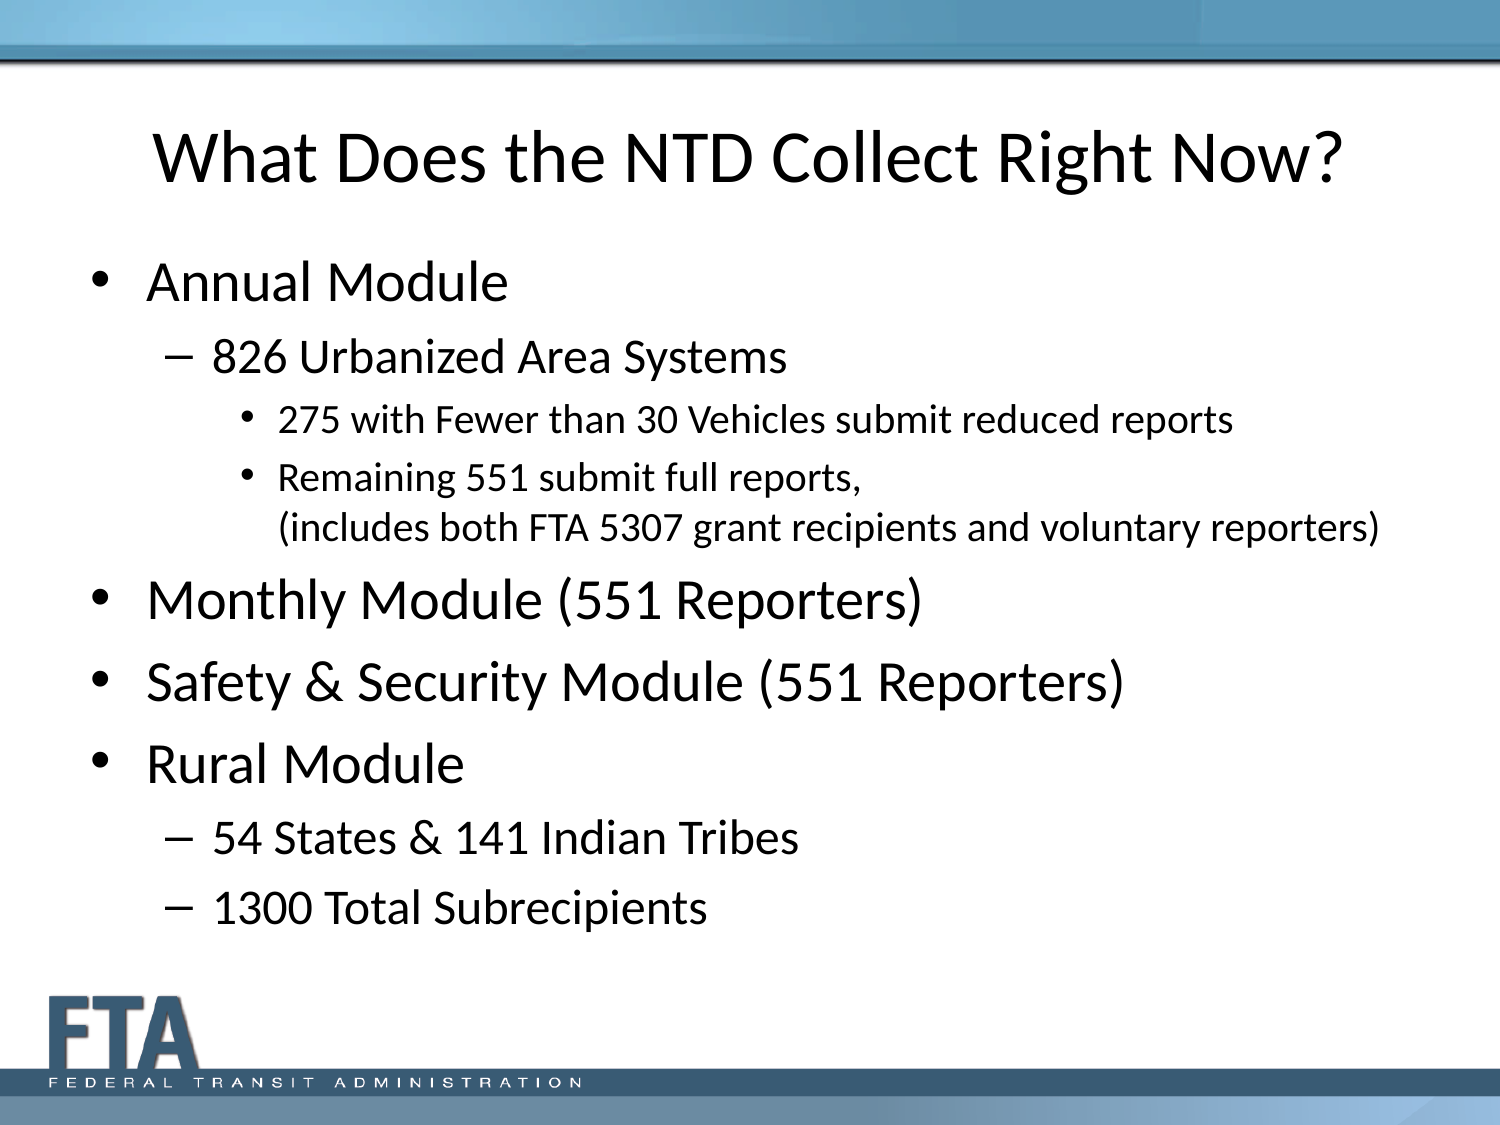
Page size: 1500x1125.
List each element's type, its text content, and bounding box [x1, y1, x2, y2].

picture [0, 0, 1500, 72]
picture [0, 992, 1500, 1125]
list Annual Module 826 Urbanized Area Systems 275 with Fewer than 30 Vehicles submit reduced reports Remaining 551 submit full reports, (includes both FTA 5307 grant recipients and voluntary reporters) Monthly Module (551 Reporters) Safety & Security Module (551 Reporters) Rural Module 54 States & 141 Indian Tribes 1300 Total Subrecipients [74, 235, 1426, 979]
title What Does the NTD Collect Right Now? [74, 71, 1426, 233]
